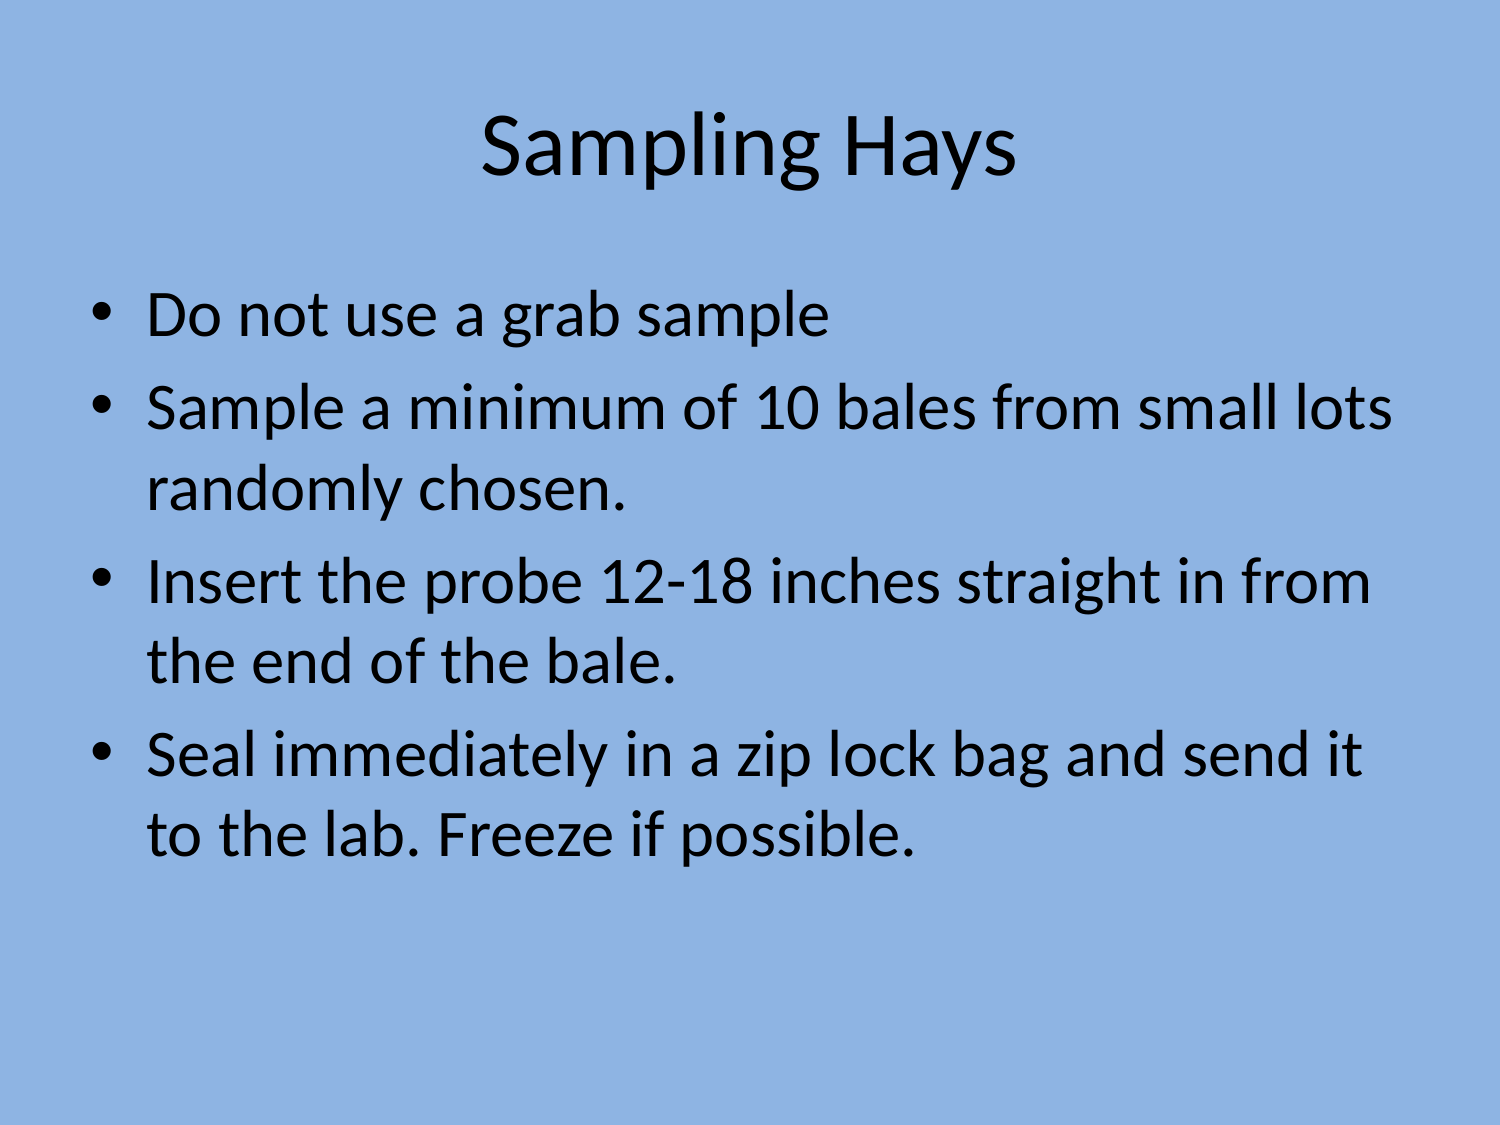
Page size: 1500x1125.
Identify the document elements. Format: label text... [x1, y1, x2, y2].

list Do not use a grab sample Sample a minimum of 10 bales from small lots randomly chosen. Insert the probe 12-18 inches straight in from the end of the bale. Seal immediately in a zip lock bag and send it to the lab. Freeze if possible. [75, 262, 1425, 1005]
title Sampling Hays [75, 45, 1425, 233]
